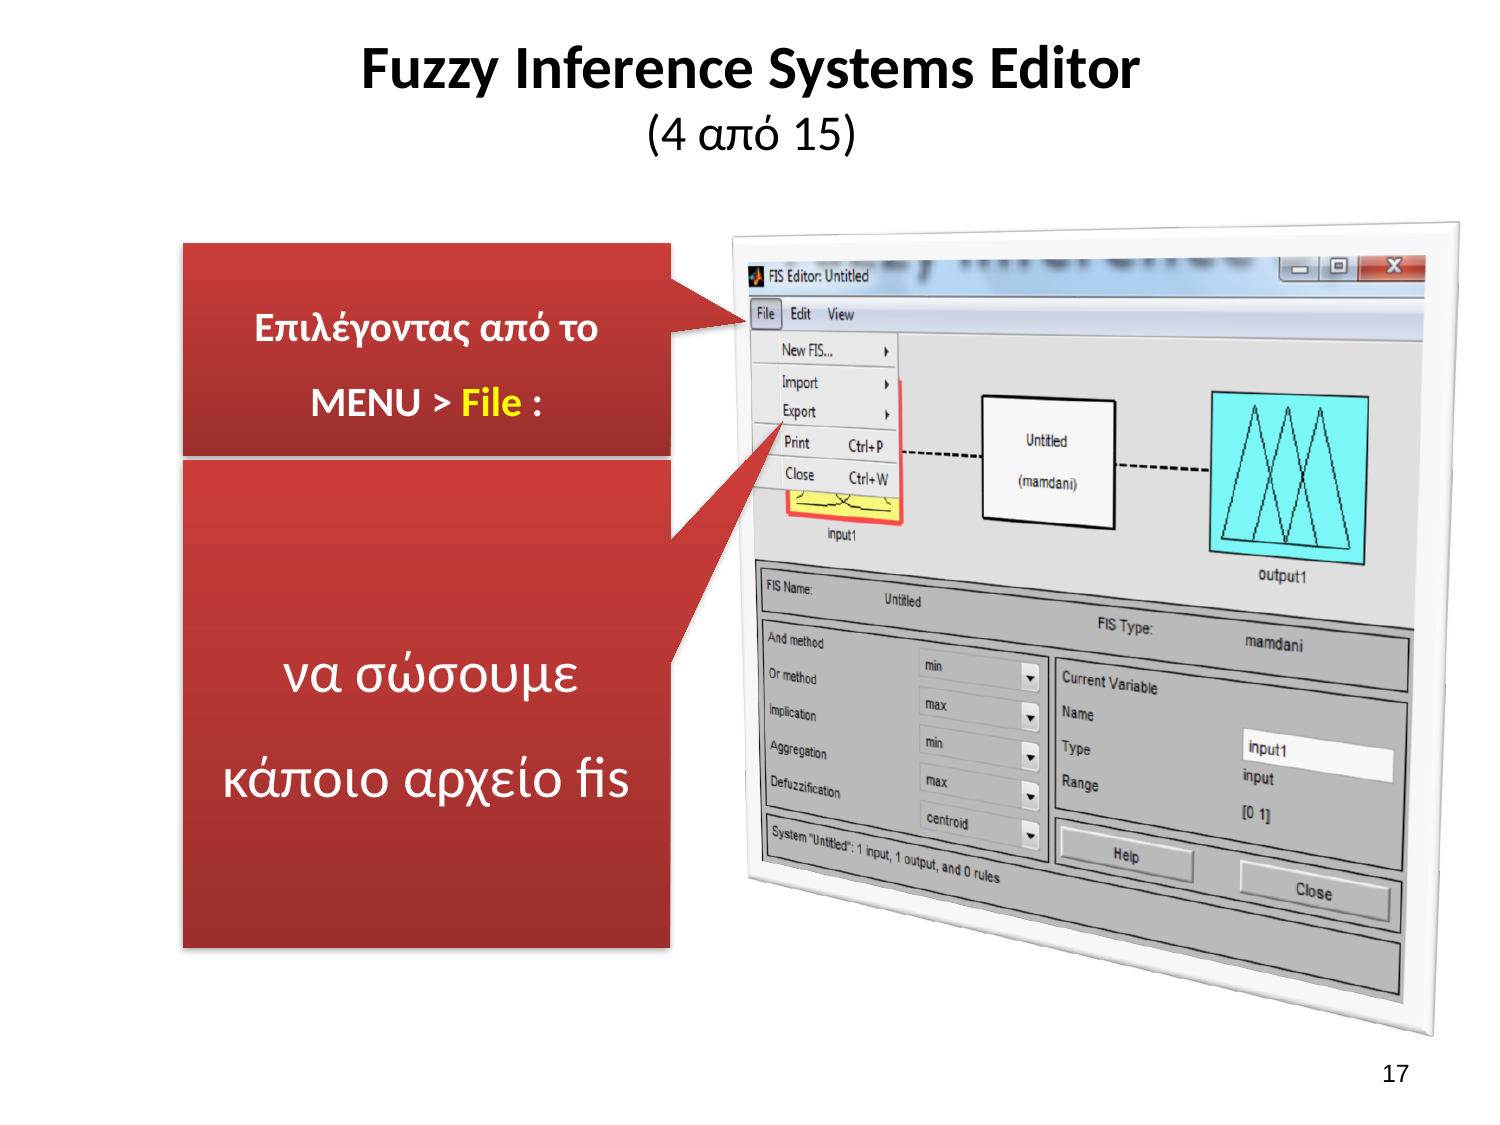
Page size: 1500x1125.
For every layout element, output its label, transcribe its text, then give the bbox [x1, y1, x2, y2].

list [726, 215, 1465, 1043]
title Fuzzy Inference Systems Editor (4 από 15) [76, 19, 1427, 169]
slide_number 16 [1074, 1052, 1425, 1103]
text_box Επιλέγοντας από το MENU > File : [183, 243, 720, 456]
text_box να σώσουμε κάποιο αρχείο fis [182, 460, 720, 948]
